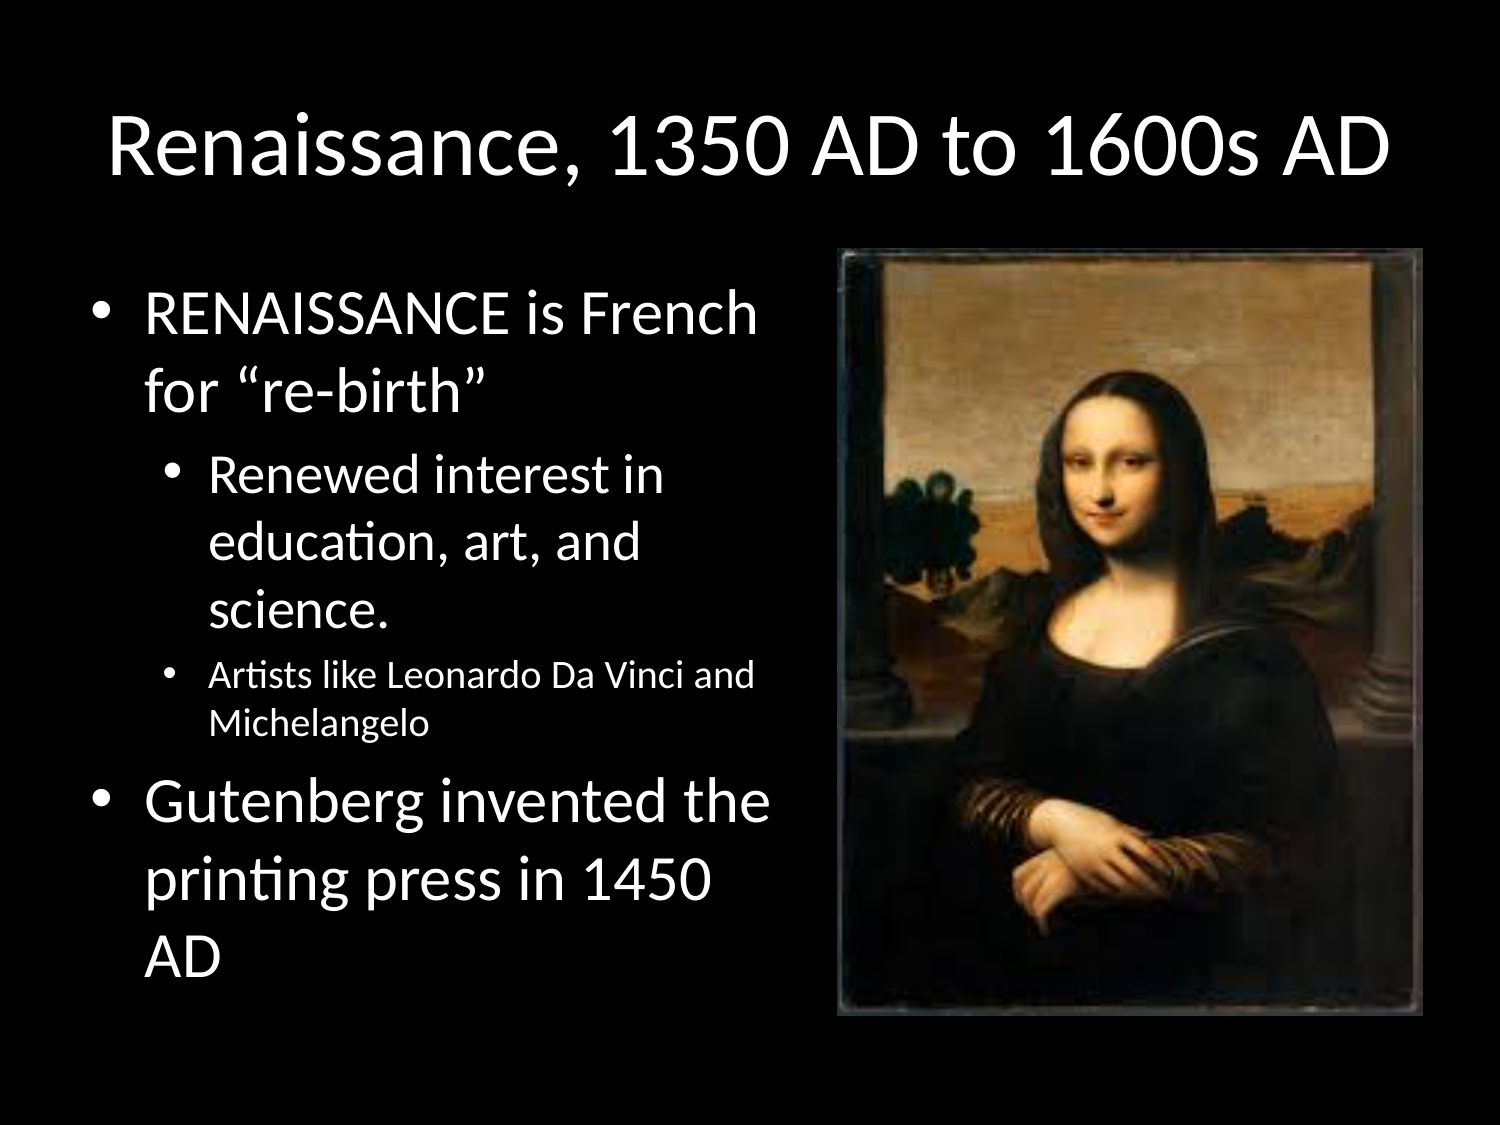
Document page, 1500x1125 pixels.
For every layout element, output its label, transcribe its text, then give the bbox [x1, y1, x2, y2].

picture [837, 248, 1423, 1016]
title Renaissance, 1350 AD to 1600s AD [75, 45, 1425, 233]
list RENAISSANCE is French for “re-birth” Renewed interest in education, art, and science. Artists like Leonardo Da Vinci and Michelangelo Gutenberg invented the printing press in 1450 AD [75, 262, 800, 1005]
